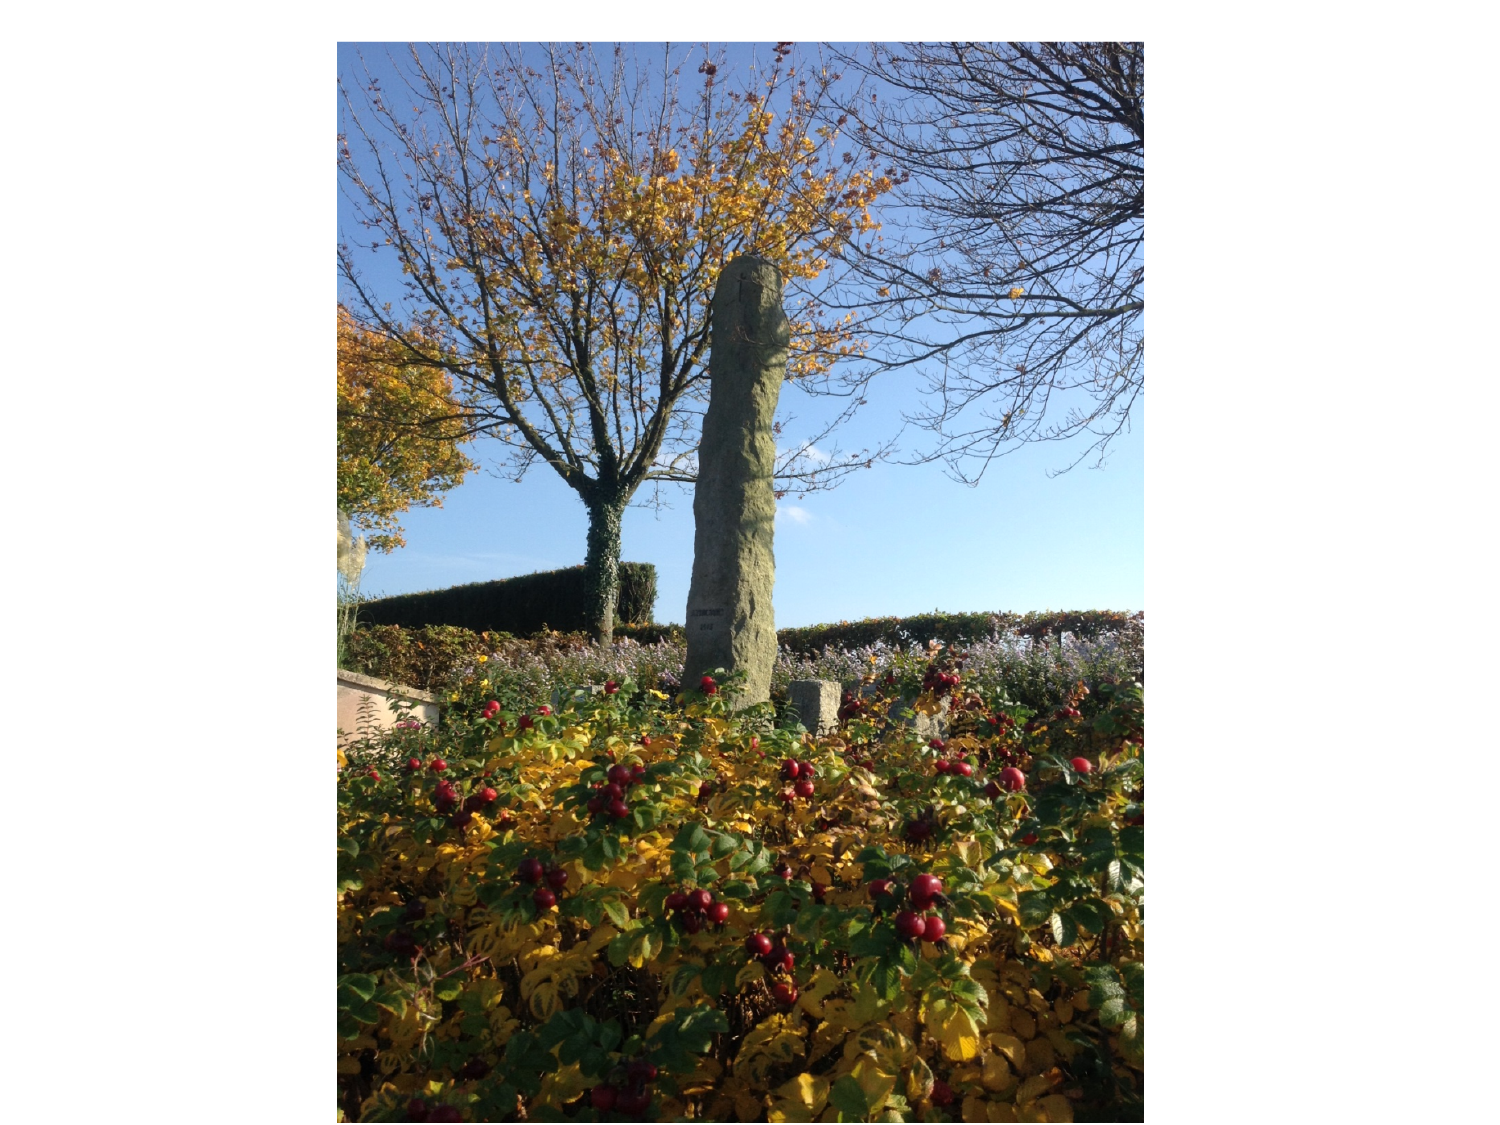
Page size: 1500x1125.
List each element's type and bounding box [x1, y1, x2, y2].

picture [199, 43, 1281, 1123]
